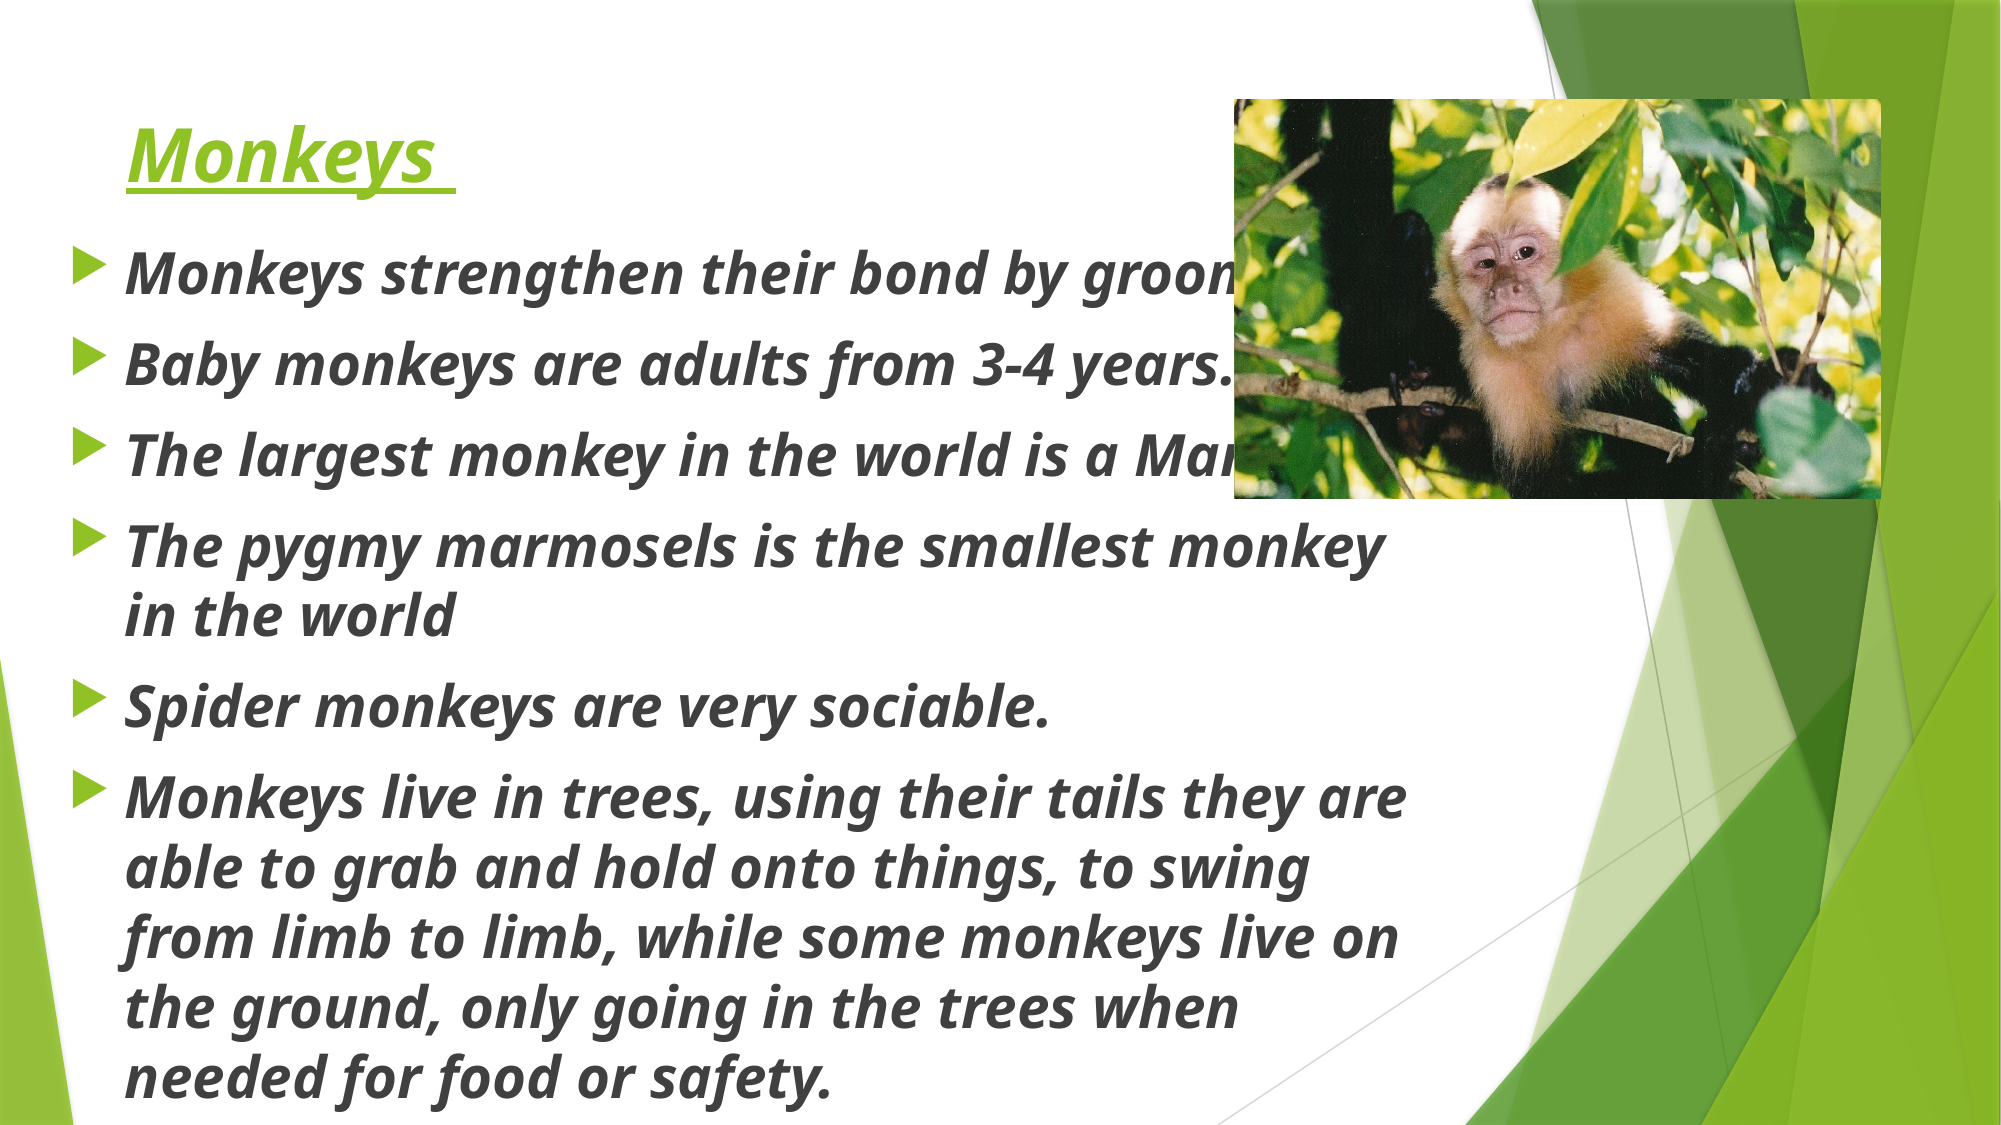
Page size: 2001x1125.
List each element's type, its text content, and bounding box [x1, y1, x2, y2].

title Monkeys [111, 99, 1233, 228]
picture [1234, 99, 1881, 499]
list Monkeys strengthen their bond by grooming. Baby monkeys are adults from 3-4 years. The largest monkey in the world is a Mandrill. The pygmy marmosels is the smallest monkey in the world Spider monkeys are very sociable. Monkeys live in trees, using their tails they are able to grab and hold onto things, to swing from limb to limb, while some monkeys live on the ground, only going in the trees when needed for food or safety. [53, 228, 1464, 866]
